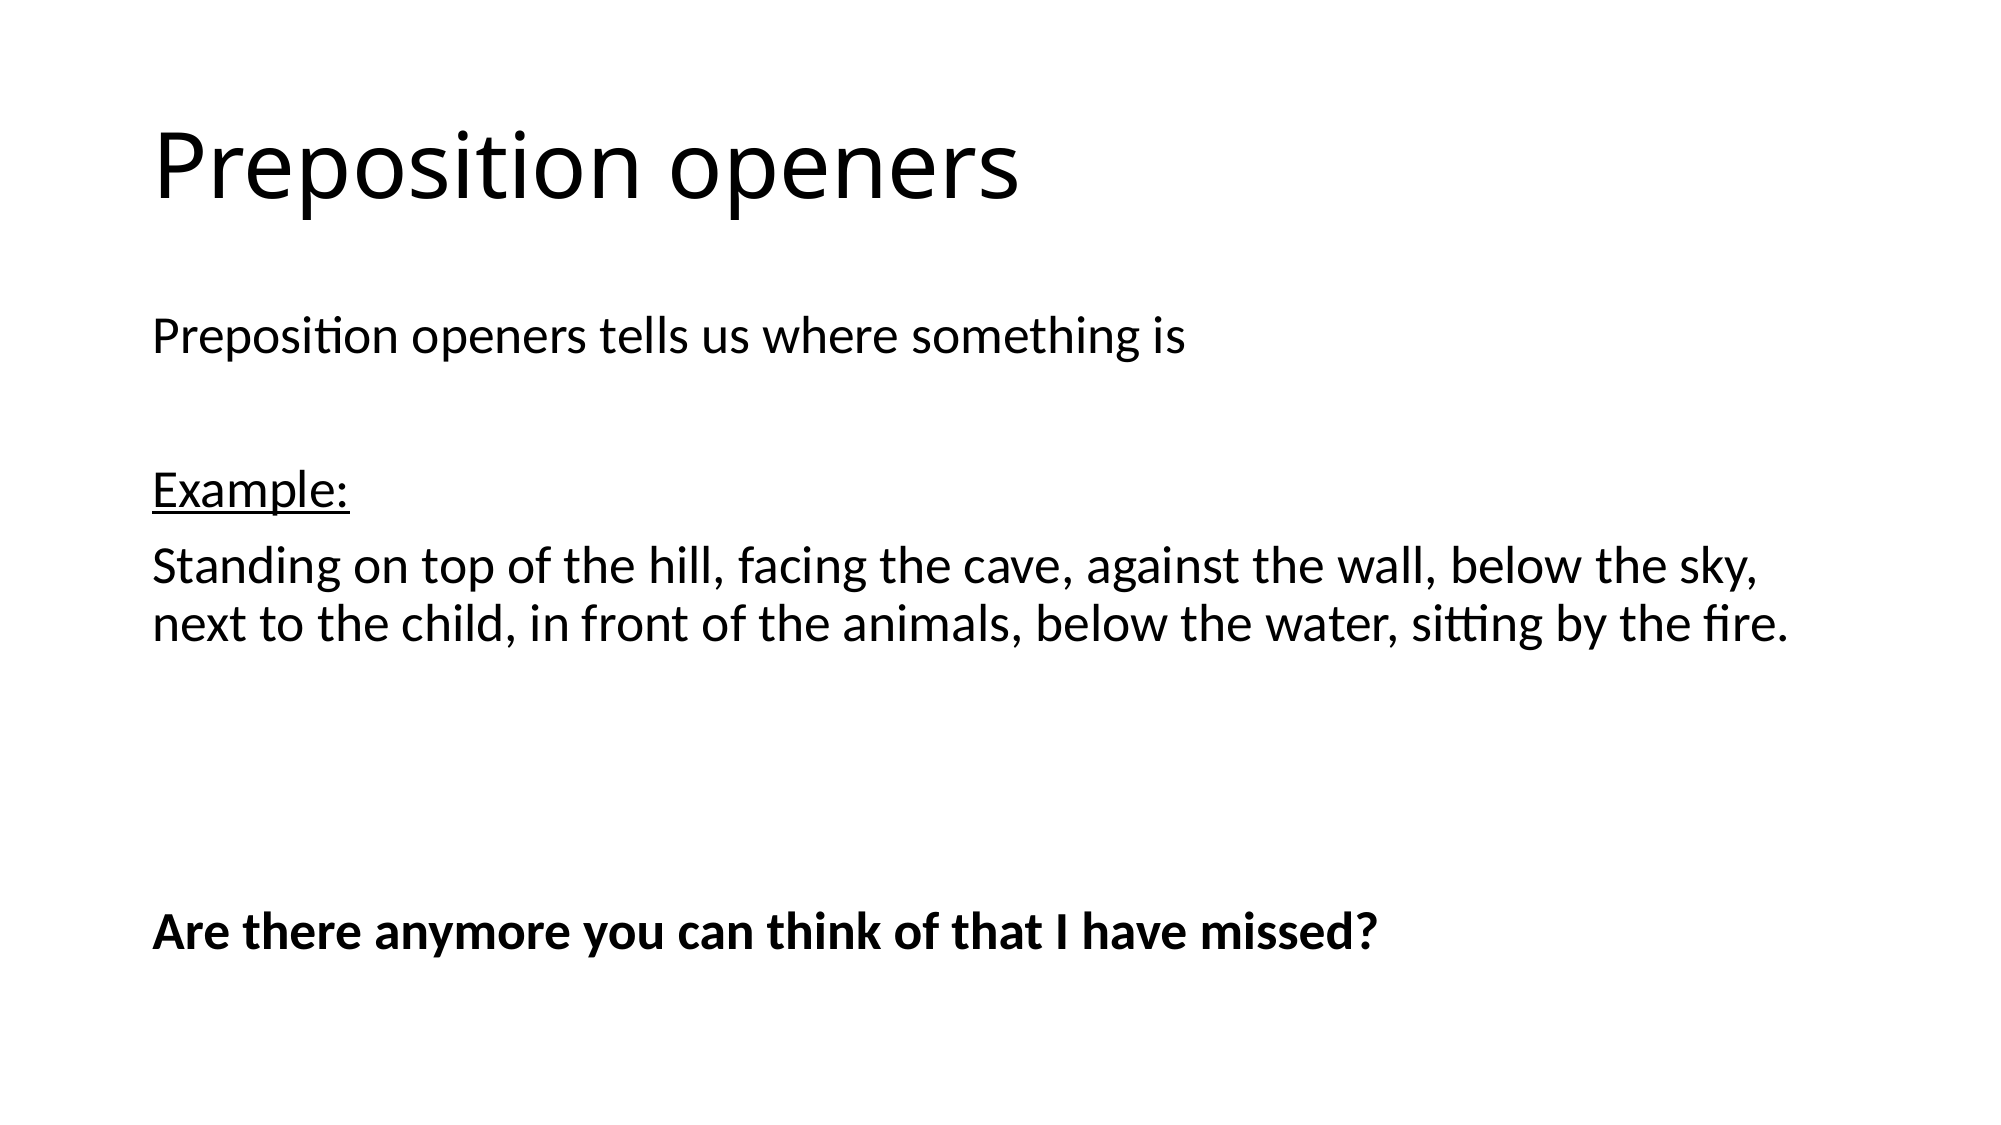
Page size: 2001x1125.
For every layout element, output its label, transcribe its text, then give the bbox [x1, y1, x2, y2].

list Preposition openers tells us where something is Example: Standing on top of the hill, facing the cave, against the wall, below the sky, next to the child, in front of the animals, below the water, sitting by the fire. Are there anymore you can think of that I have missed? [137, 299, 1863, 1014]
title Preposition openers [137, 59, 1863, 278]
